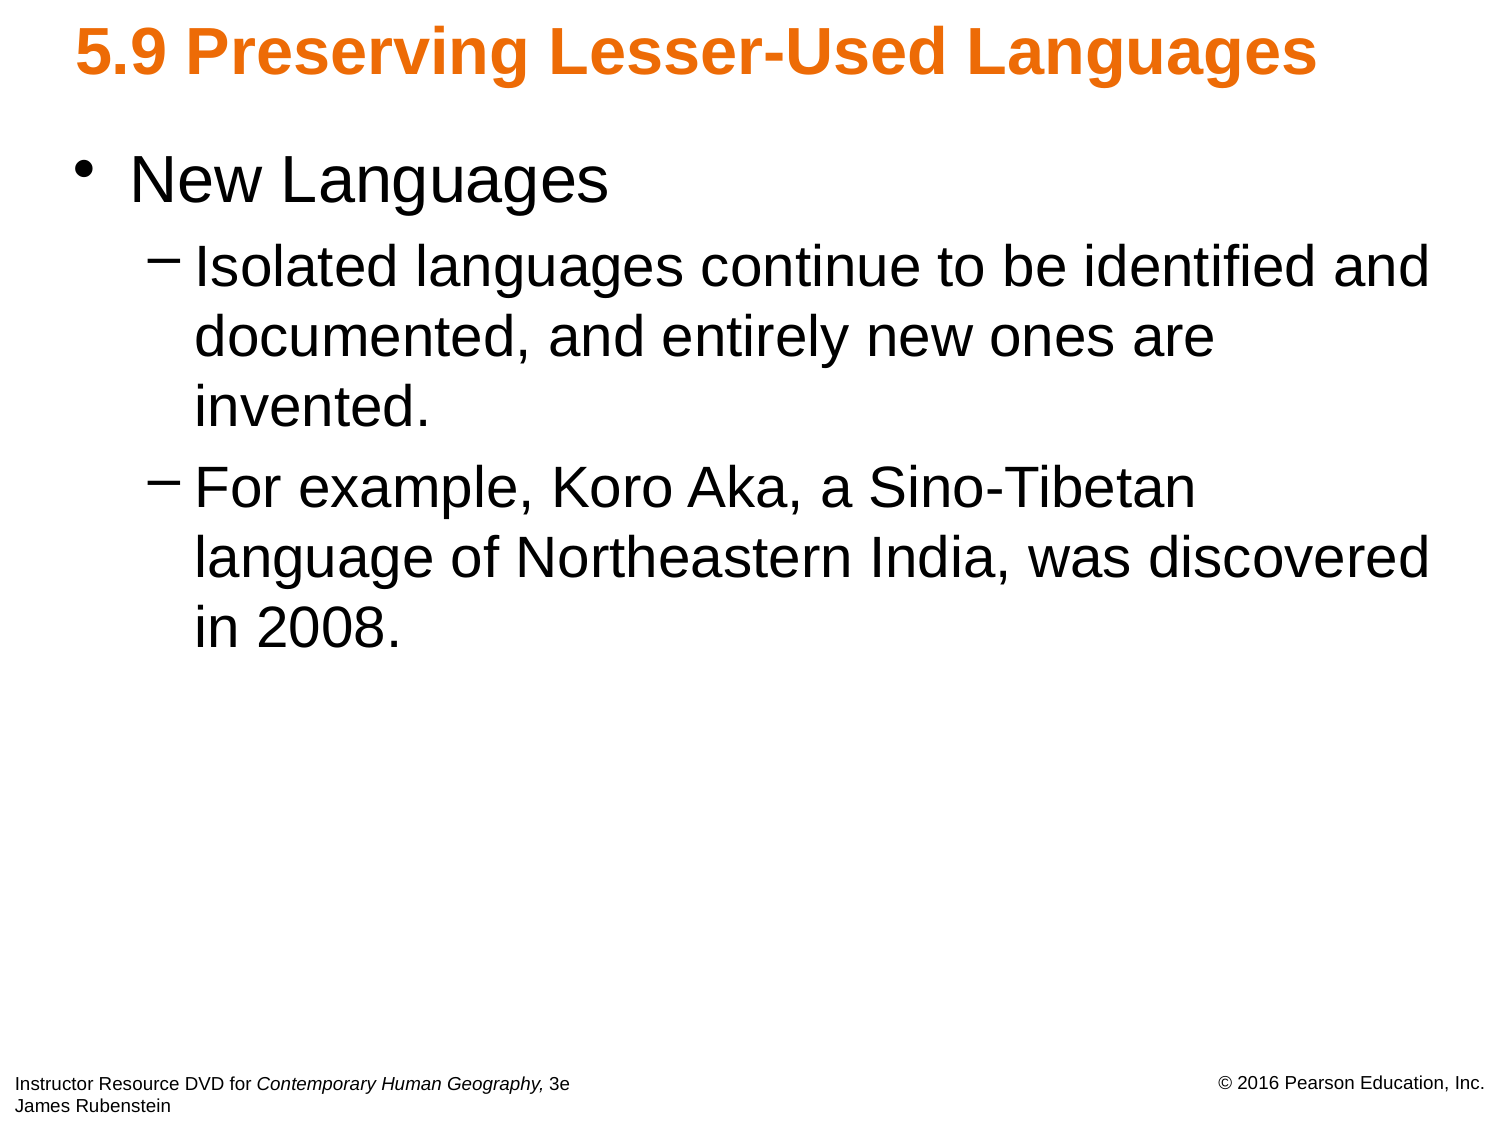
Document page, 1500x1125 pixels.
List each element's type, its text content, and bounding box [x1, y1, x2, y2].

title 5.9 Preserving Lesser-Used Languages [0, 0, 1495, 97]
text_box New Languages Isolated languages continue to be identified and documented, and entirely new ones are invented. For example, Koro Aka, a Sino-Tibetan language of Northeastern India, was discovered in 2008. [57, 128, 1471, 929]
